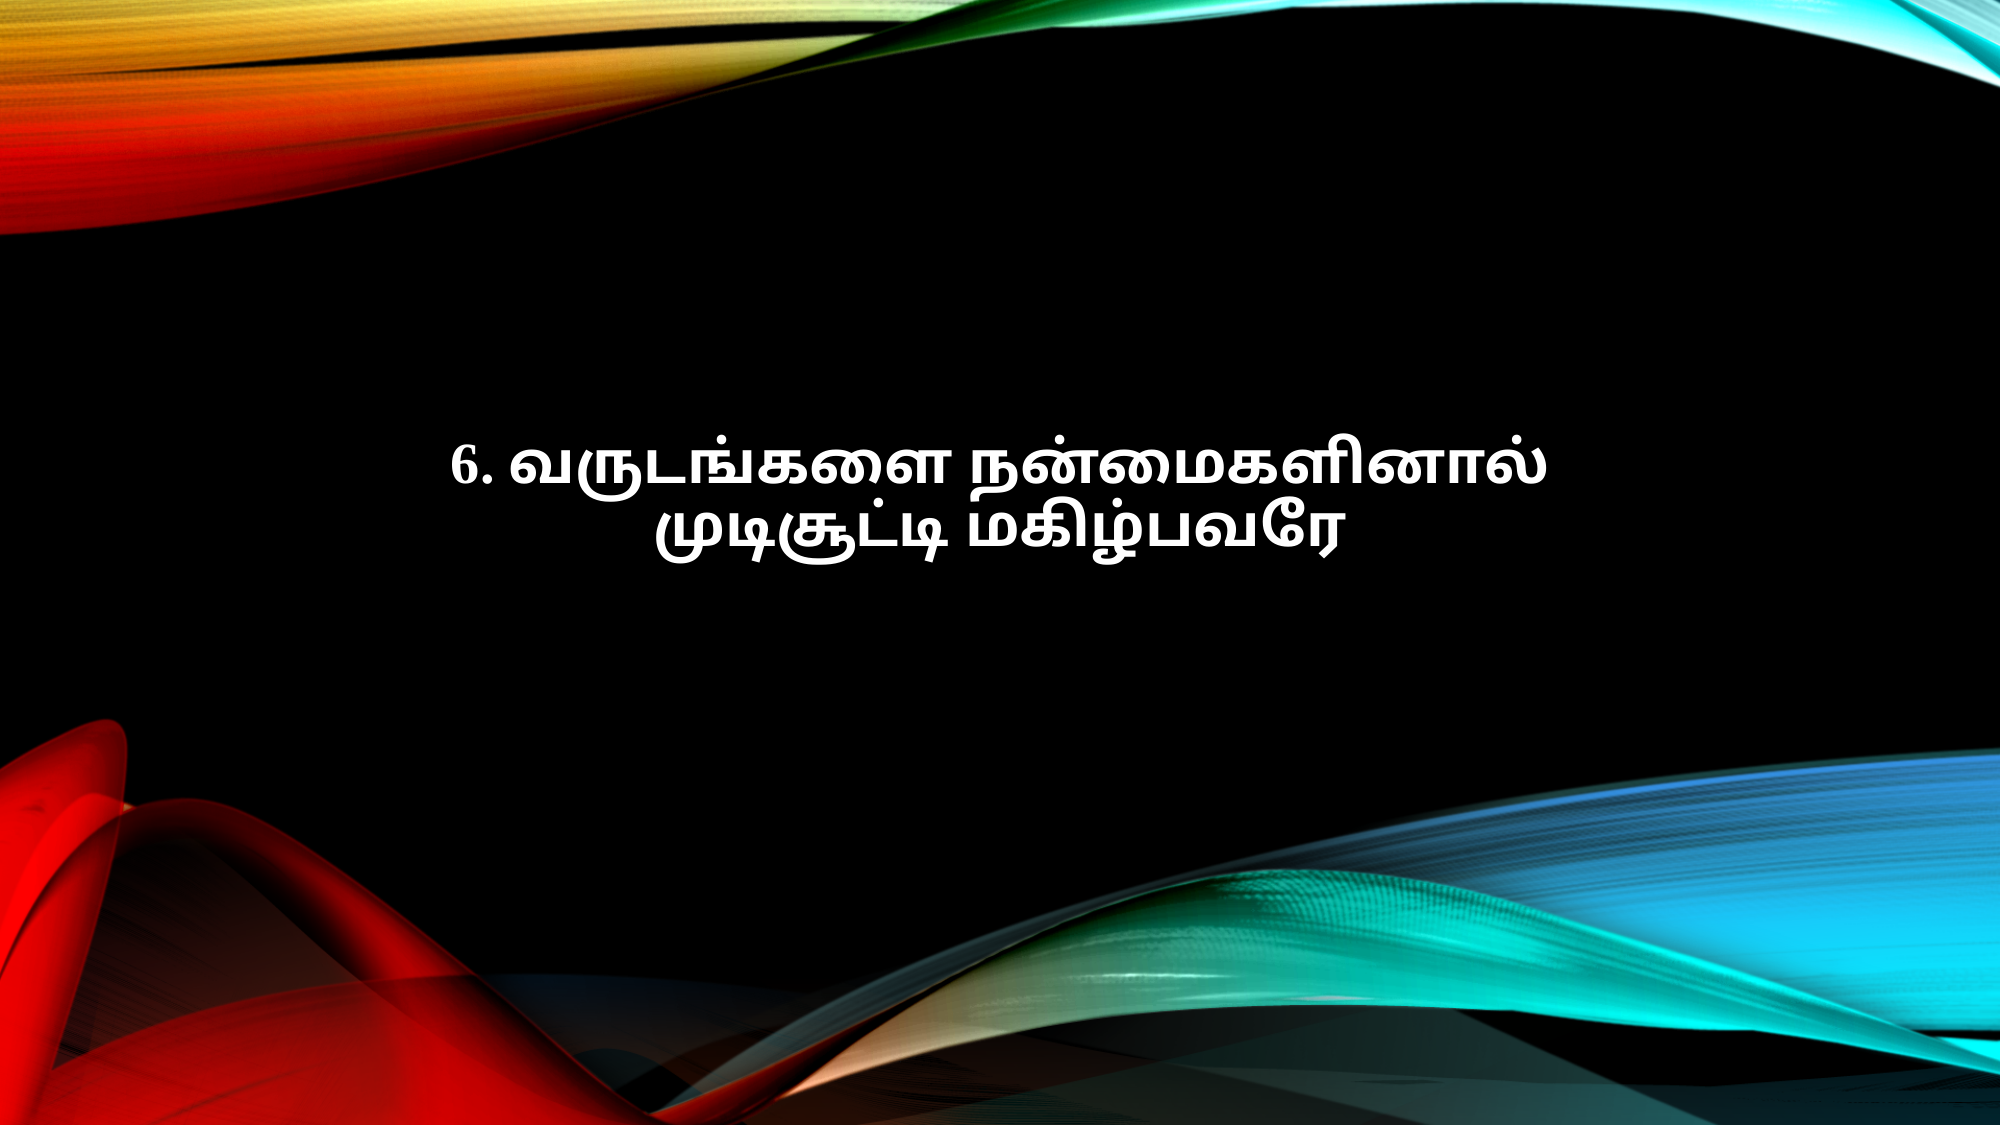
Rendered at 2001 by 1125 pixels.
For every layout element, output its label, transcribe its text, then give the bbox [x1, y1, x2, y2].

subtitle 6. வருடங்களை நன்மைகளினால் முடிசூட்டி மகிழ்பவரே [0, 0, 2000, 1125]
